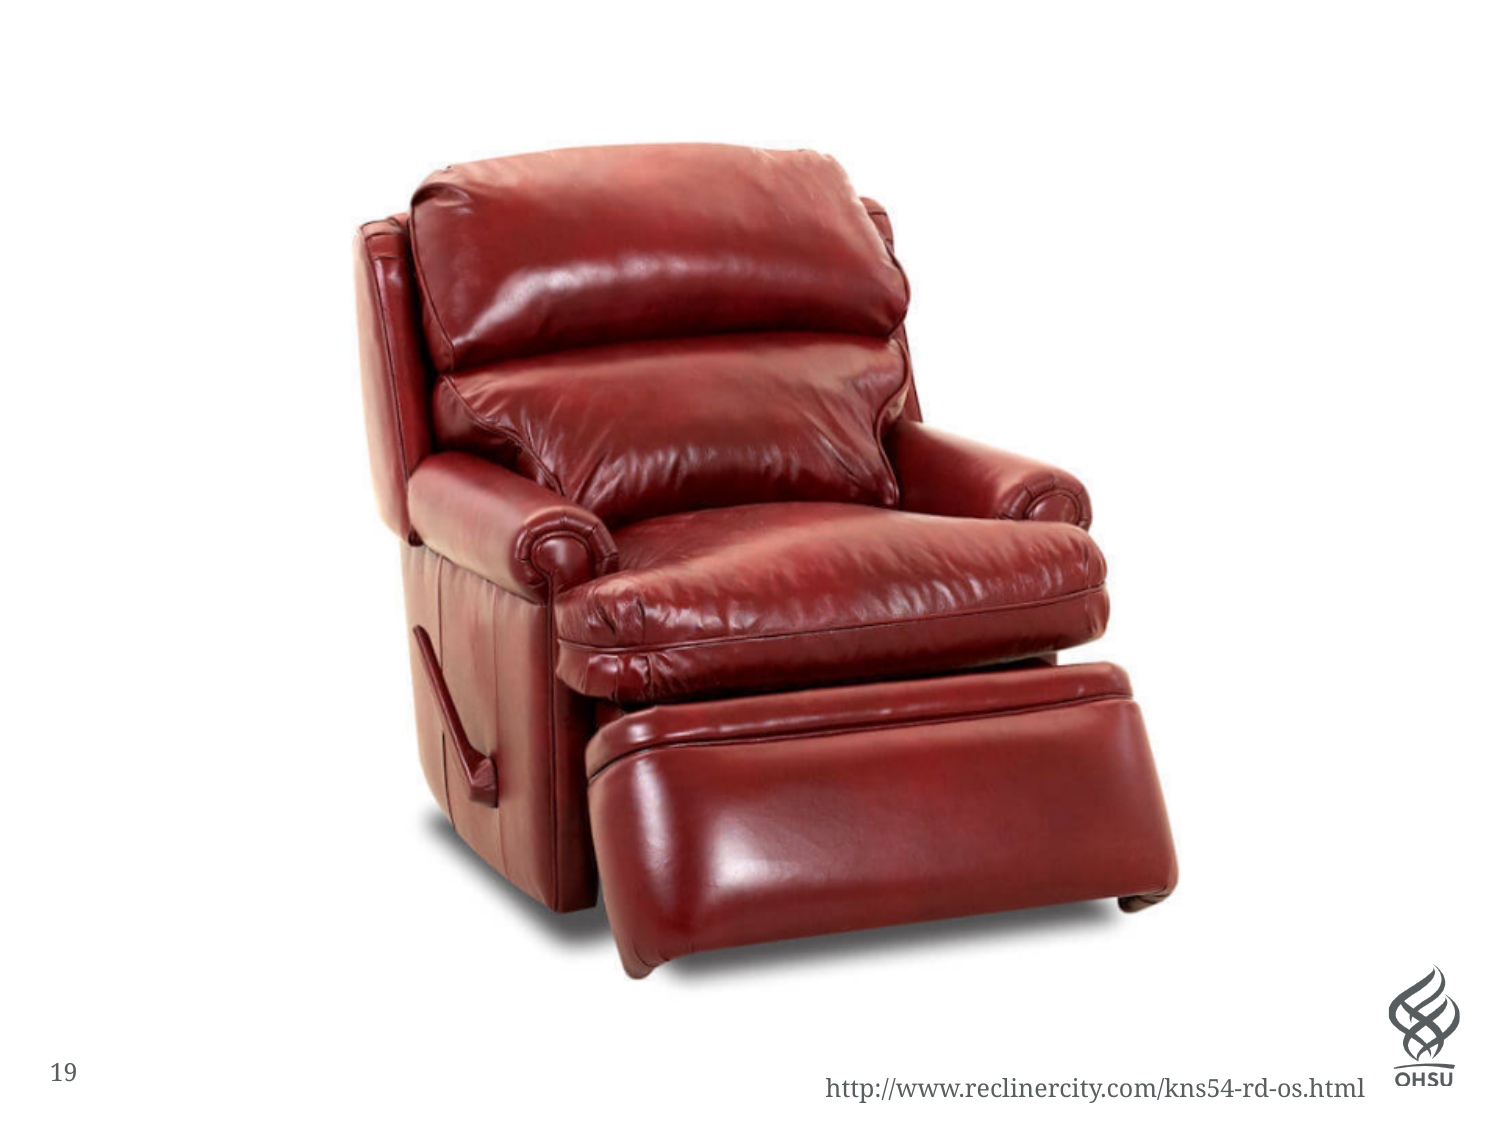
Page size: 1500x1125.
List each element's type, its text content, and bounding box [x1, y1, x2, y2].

text_box http://www.reclinercity.com/kns54-rd-os.html [810, 1065, 1381, 1111]
picture [295, 79, 1277, 1066]
